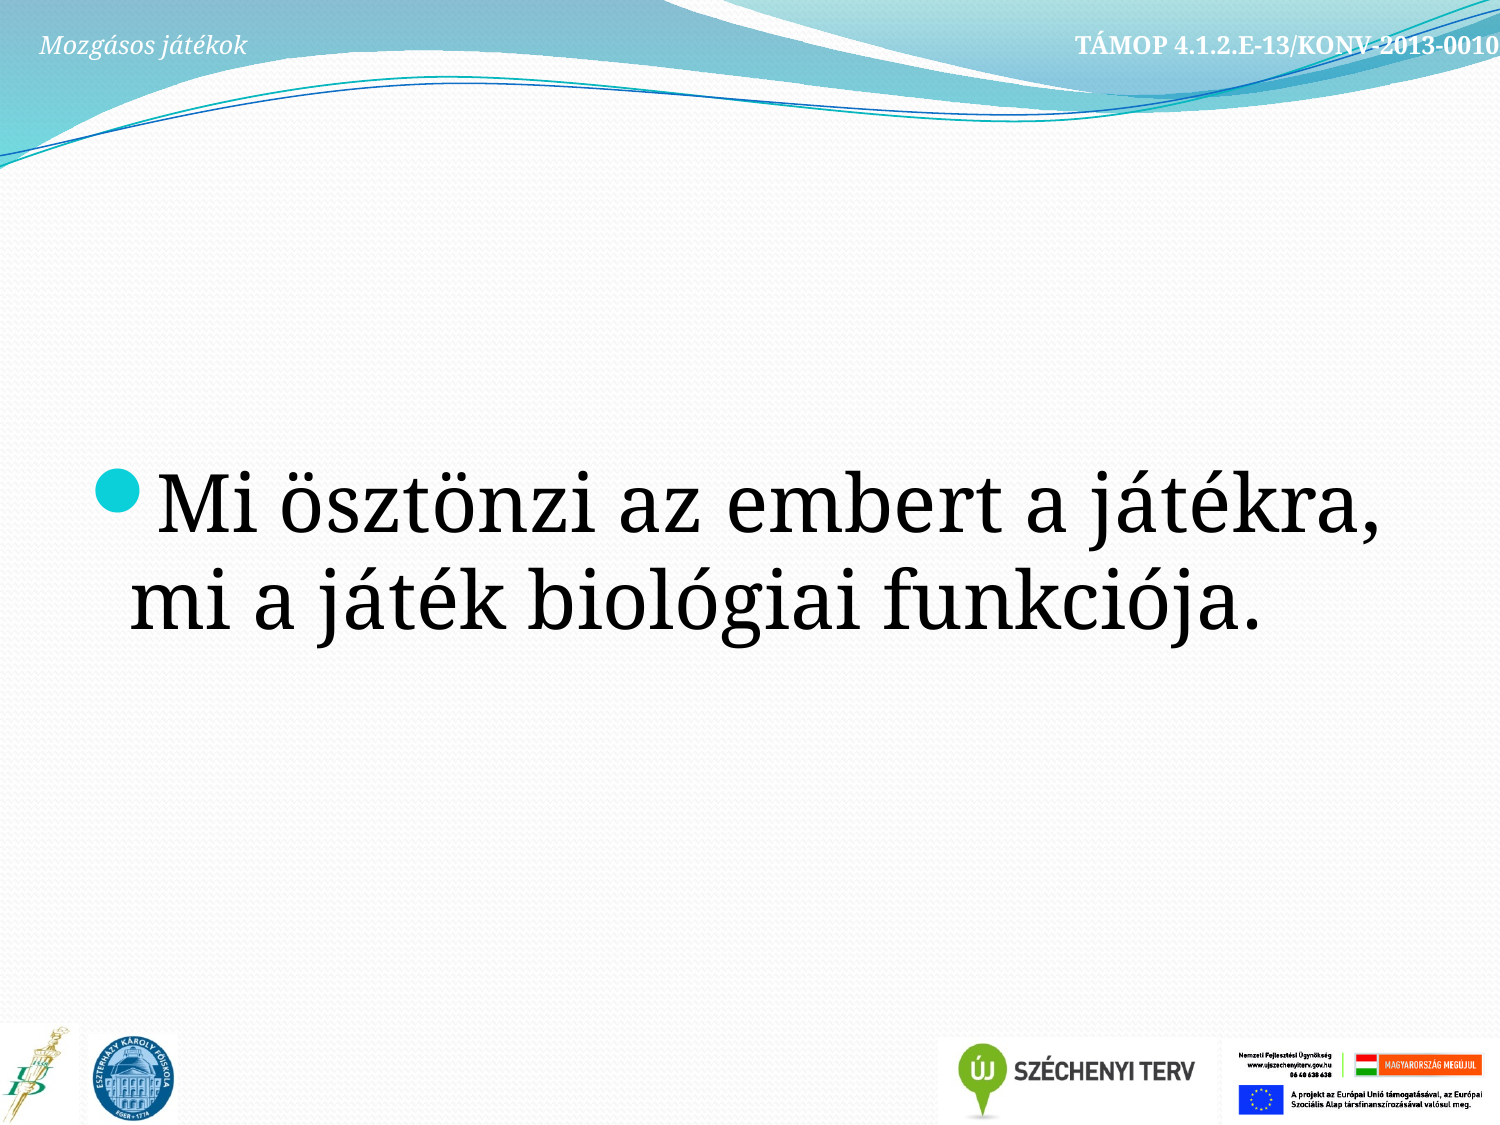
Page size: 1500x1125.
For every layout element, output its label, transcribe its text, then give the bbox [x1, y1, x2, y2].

picture [88, 1034, 178, 1125]
picture [938, 1037, 1217, 1125]
picture [0, 1022, 79, 1125]
text_box Mi ösztönzi az embert a játékra, mi a játék biológiai funkciója. [74, 444, 1425, 749]
text_box Mozgásos játékok [39, 0, 622, 60]
picture [1222, 1038, 1500, 1125]
text_box TÁMOP 4.1.2.E-13/KONV-2013-0010 [878, 0, 1500, 60]
